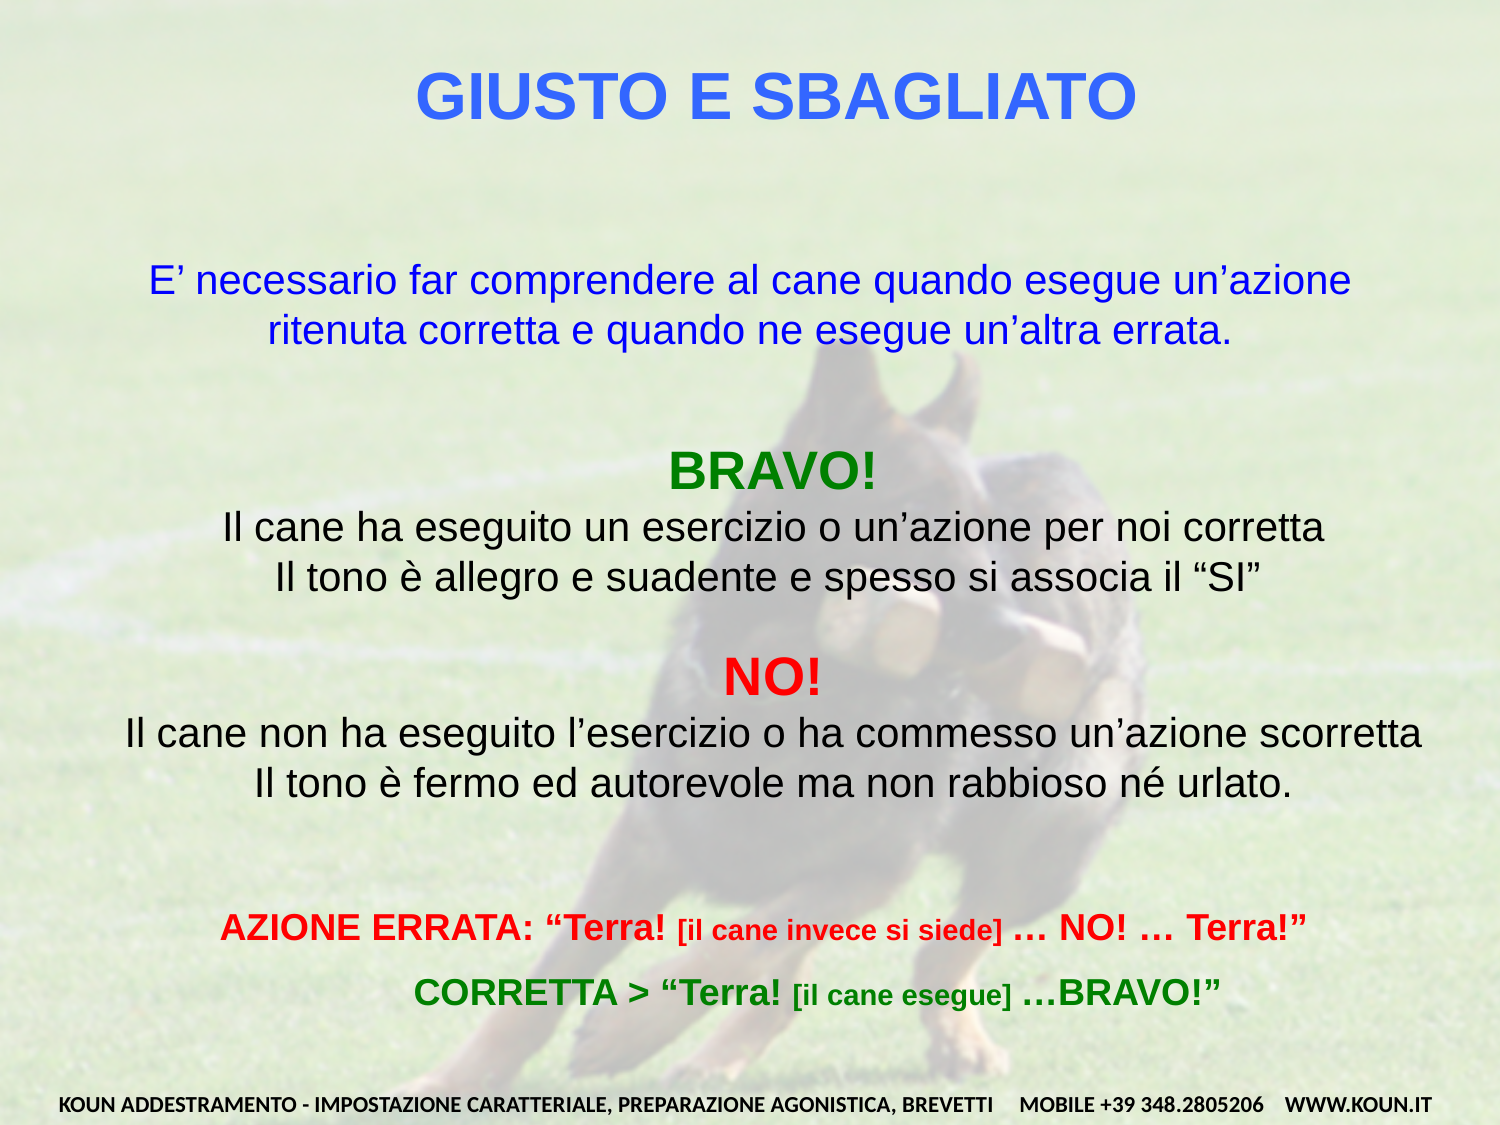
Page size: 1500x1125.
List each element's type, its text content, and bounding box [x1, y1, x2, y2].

text_box KOUN ADDESTRAMENTO - IMPOSTAZIONE CARATTERIALE, PREPARAZIONE AGONISTICA, BREVETTI MOBILE +39 348.2805206 WWW.KOUN.IT [44, 1082, 1456, 1125]
text_box E’ necessario far comprendere al cane quando esegue un’azione ritenuta corretta e quando ne esegue un’altra errata. [133, 245, 1379, 361]
text_box NO! Il cane non ha eseguito l’esercizio o ha commesso un’azione scorretta Il tono è fermo ed autorevole ma non rabbioso né urlato. [109, 633, 1438, 814]
text_box CORRETTA > “Terra! [il cane esegue] …BRAVO!” [398, 960, 1237, 1021]
text_box AZIONE ERRATA: “Terra! [il cane invece si siede] … NO! … Terra!” [204, 895, 1345, 956]
text_box BRAVO! Il cane ha eseguito un esercizio o un’azione per noi corretta Il tono è allegro e suadente e spesso si associa il “SI” [207, 427, 1340, 608]
title GIUSTO E SBAGLIATO [235, 37, 1319, 148]
